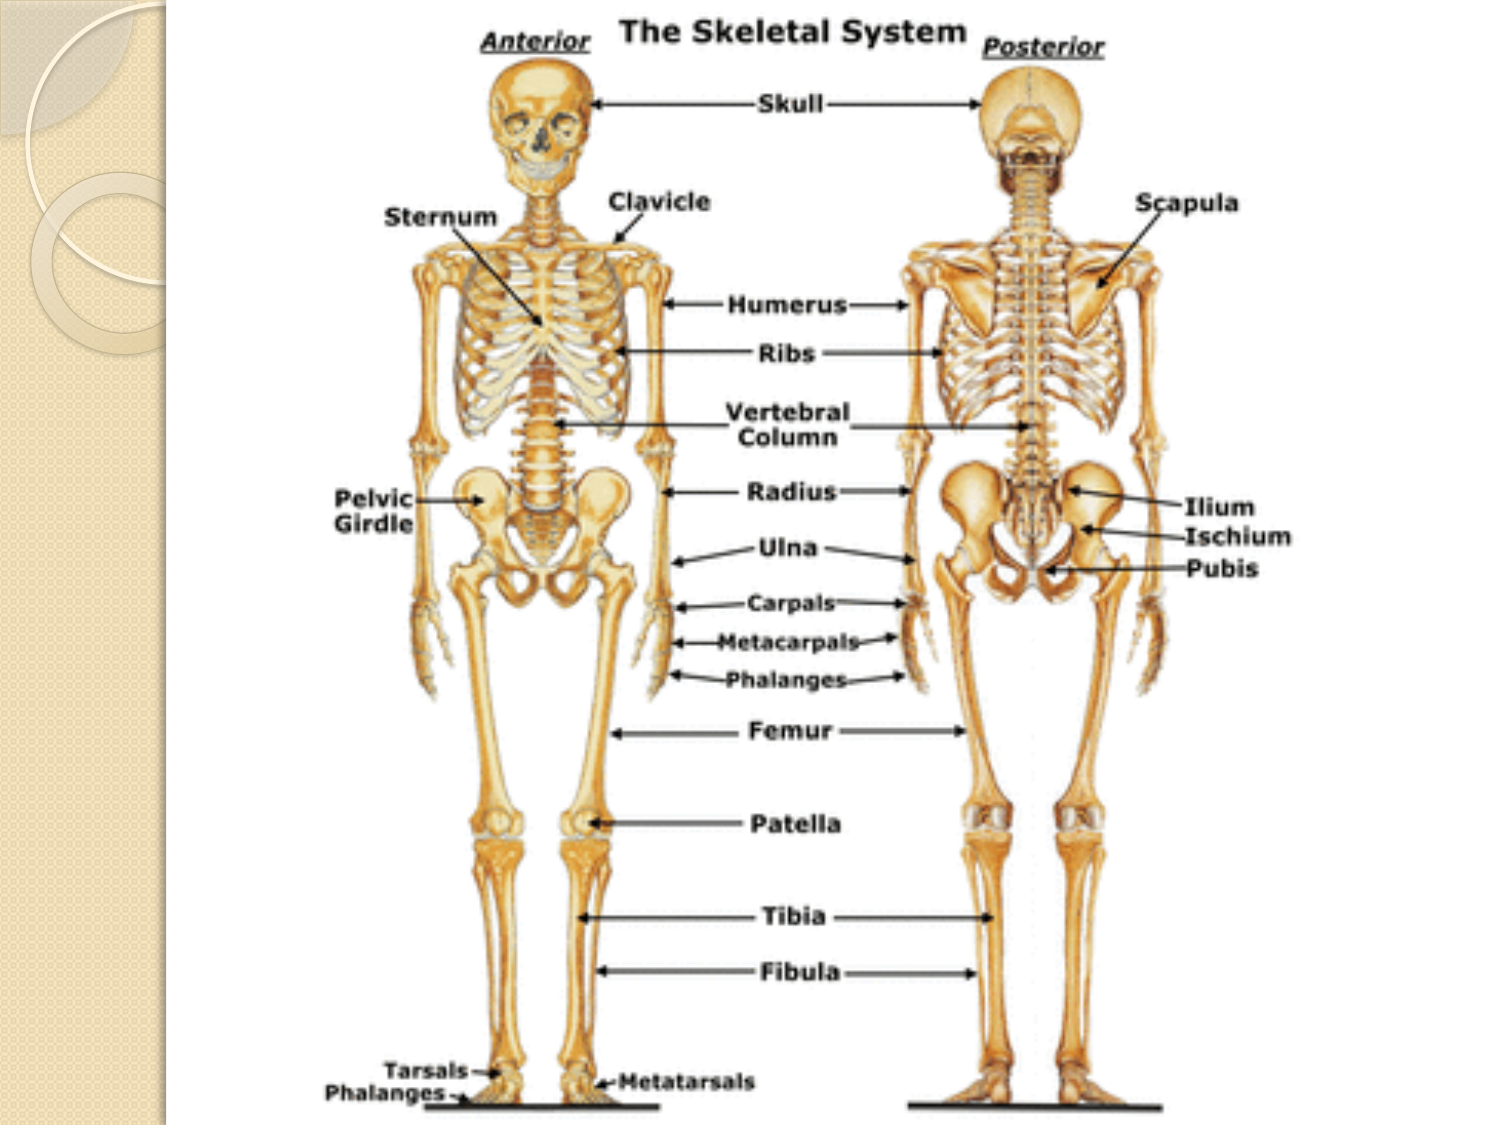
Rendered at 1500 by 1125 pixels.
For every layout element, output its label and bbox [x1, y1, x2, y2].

list [312, 12, 1303, 1123]
